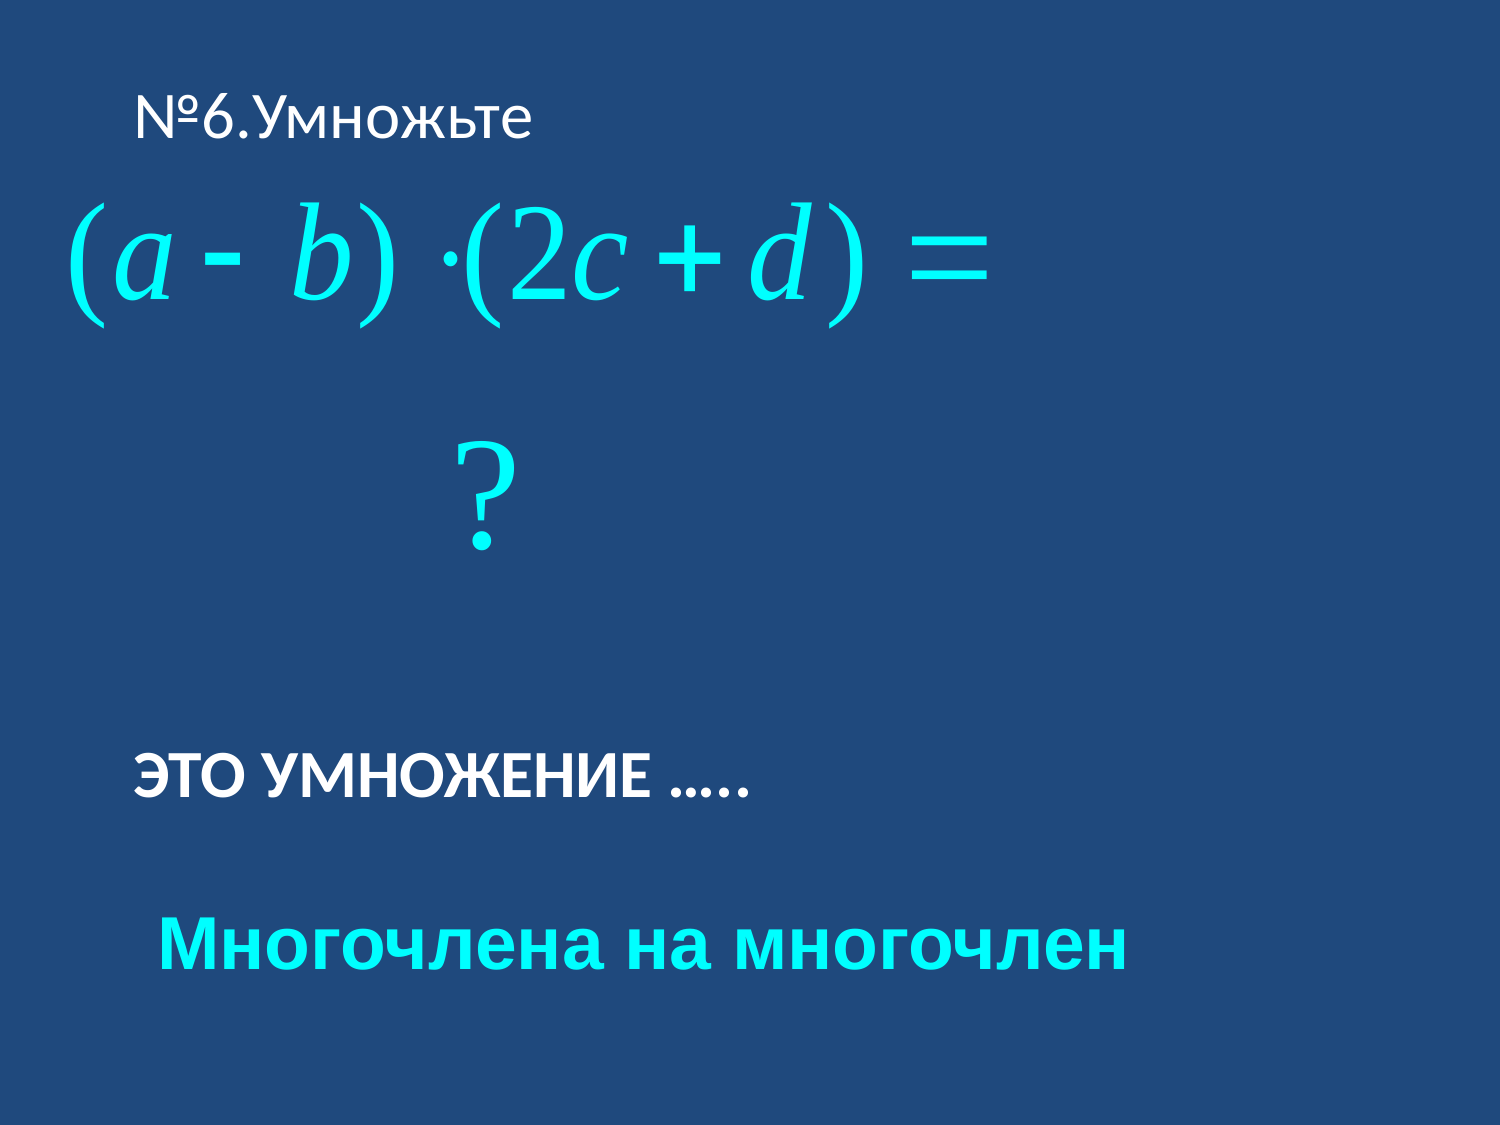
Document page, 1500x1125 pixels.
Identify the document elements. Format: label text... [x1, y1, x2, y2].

text_box Многочлена на многочлен [142, 887, 1146, 993]
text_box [48, 171, 996, 358]
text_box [431, 400, 552, 590]
title Это умножение ….. [118, 738, 1394, 901]
list №6.Умножьте [118, 64, 1394, 738]
